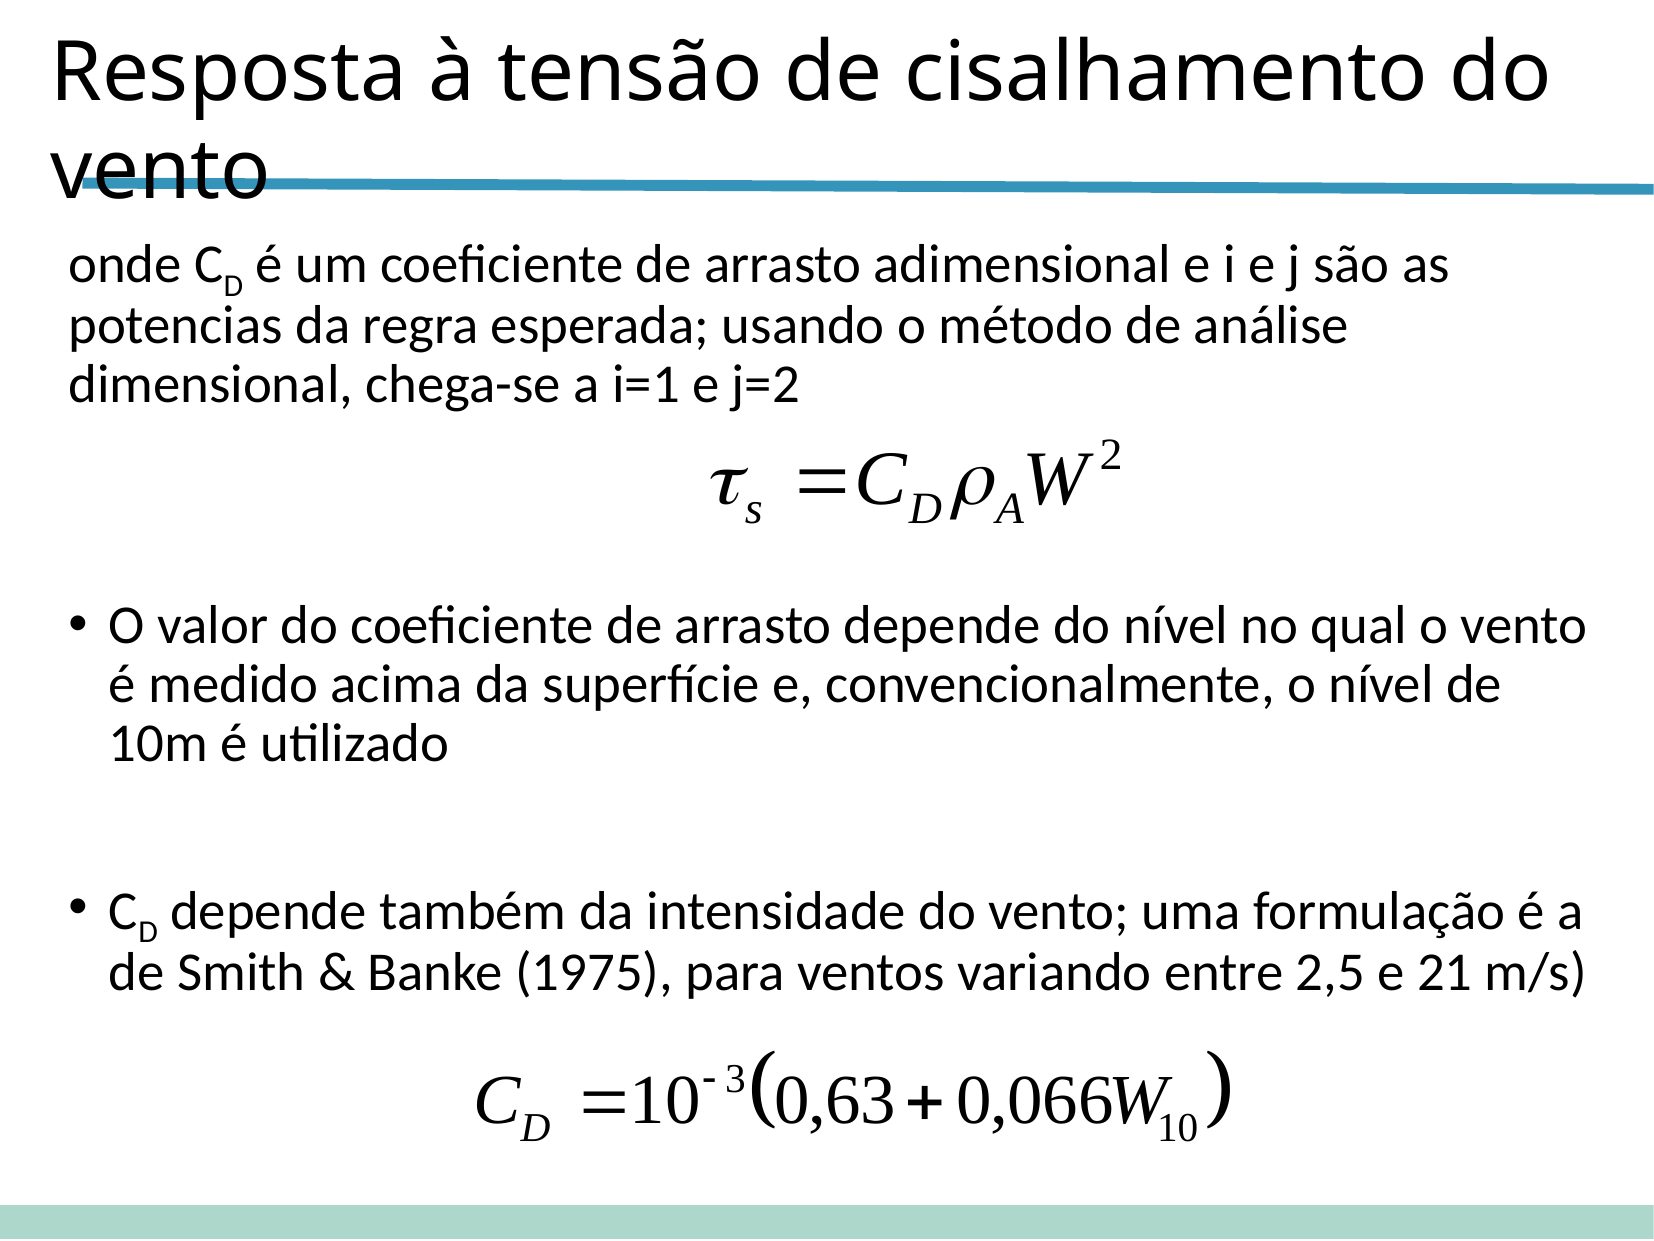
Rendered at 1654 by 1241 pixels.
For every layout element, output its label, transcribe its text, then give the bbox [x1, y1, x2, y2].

list onde CD é um coeficiente de arrasto adimensional e i e j são as potencias da regra esperada; usando o método de análise dimensional, chega-se a i=1 e j=2 O valor do coeficiente de arrasto depende do nível no qual o vento é medido acima da superfície e, convencionalmente, o nível de 10m é utilizado CD depende também da intensidade do vento; uma formulação é a de Smith & Banke (1975), para ventos variando entre 2,5 e 21 m/s) [53, 221, 1612, 1066]
text_box Resposta à tensão de cisalhamento do vento [35, 2, 1630, 242]
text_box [697, 420, 1139, 537]
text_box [463, 1041, 1238, 1159]
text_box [82, 182, 1654, 190]
